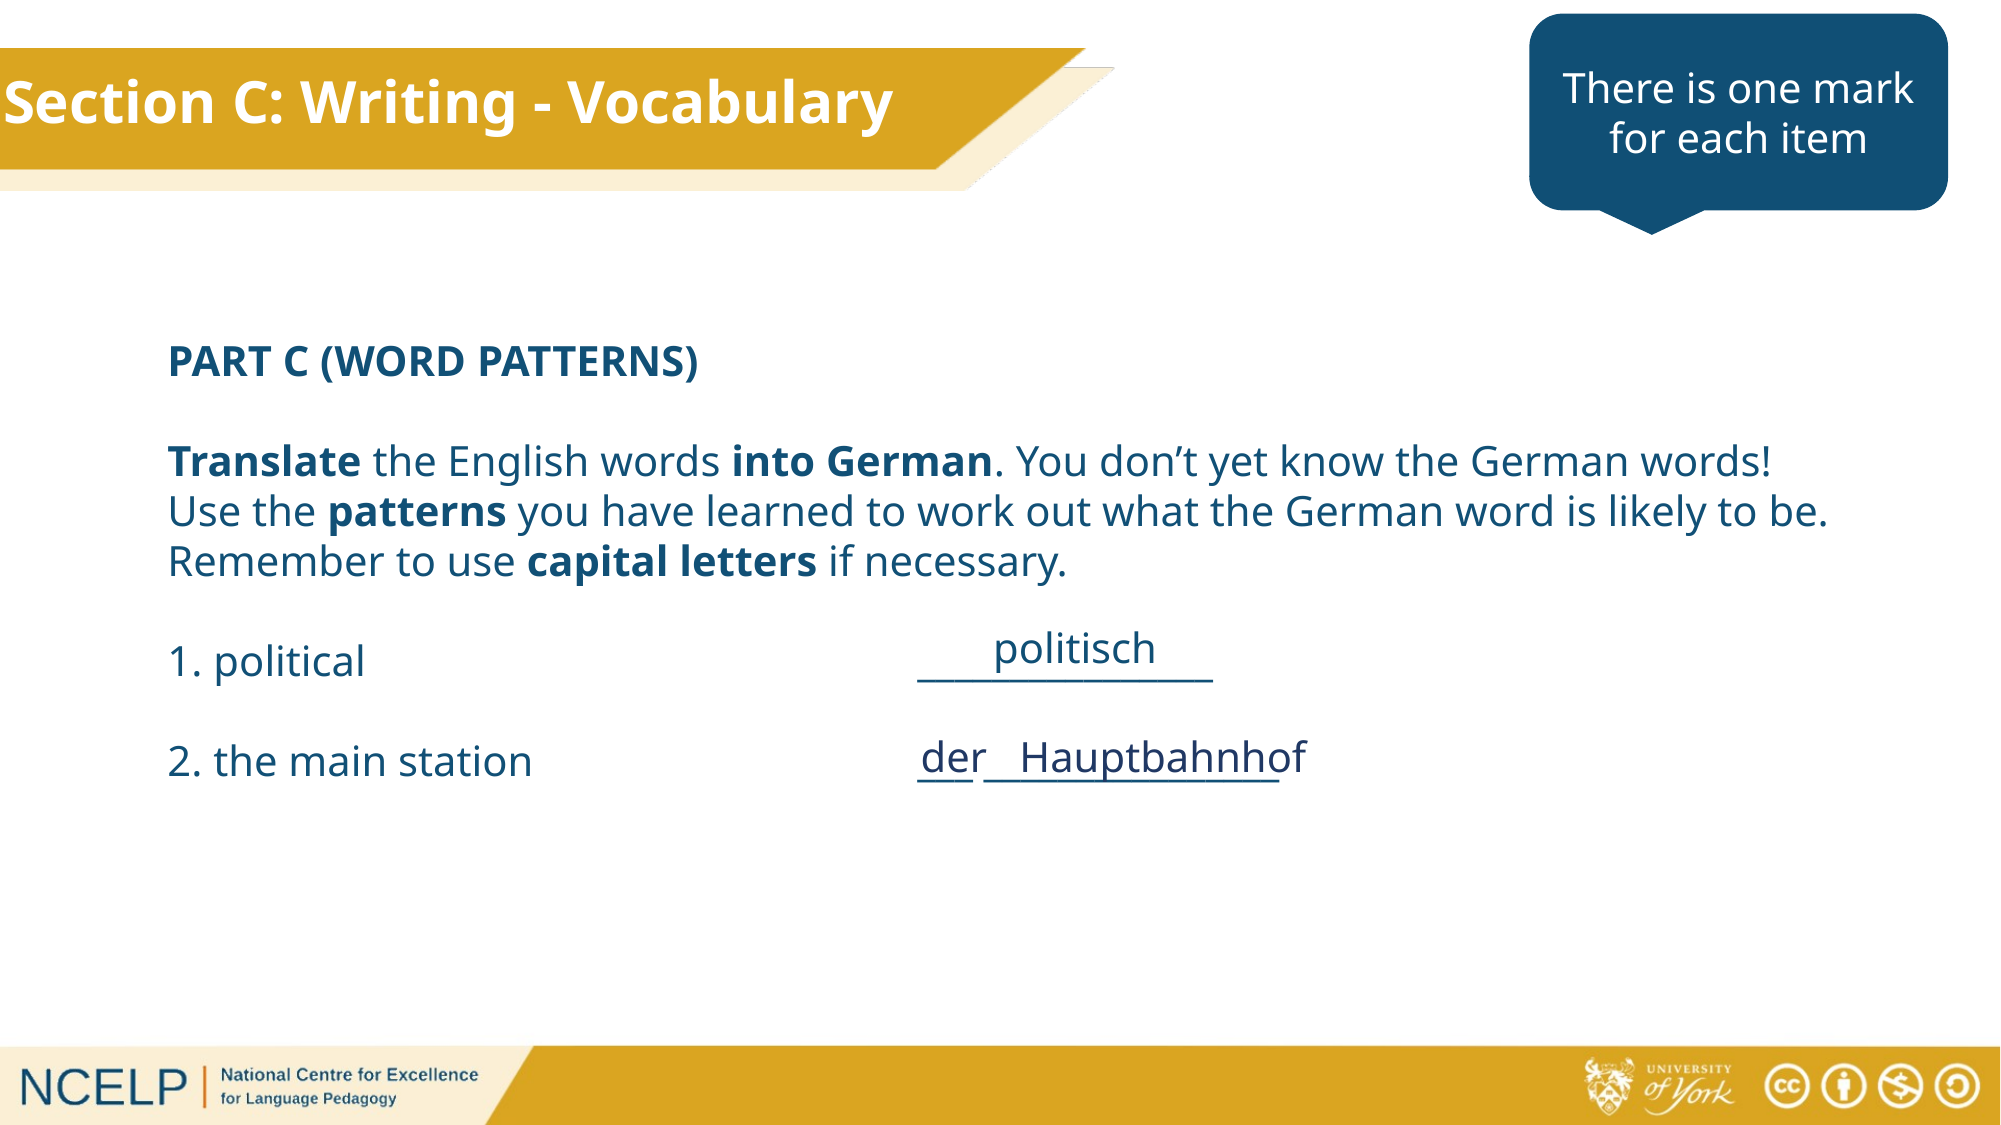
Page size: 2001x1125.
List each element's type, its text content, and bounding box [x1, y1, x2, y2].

picture [0, 0, 2001, 1125]
text_box There is one mark for each item [1529, 13, 1949, 235]
text_box der Hauptbahnhof [905, 723, 1373, 789]
text_box politisch [978, 614, 1300, 680]
text_box PART C (WORD PATTERNS) Translate the English words into German. You don’t yet know the German words! Use the patterns you have learned to work out what the German word is likely to be. Remember to use capital letters if necessary. 1. political ________________ 2. the main station ___ ________________ [152, 327, 1947, 793]
title Section C: Writing - Vocabulary [0, 46, 1224, 165]
